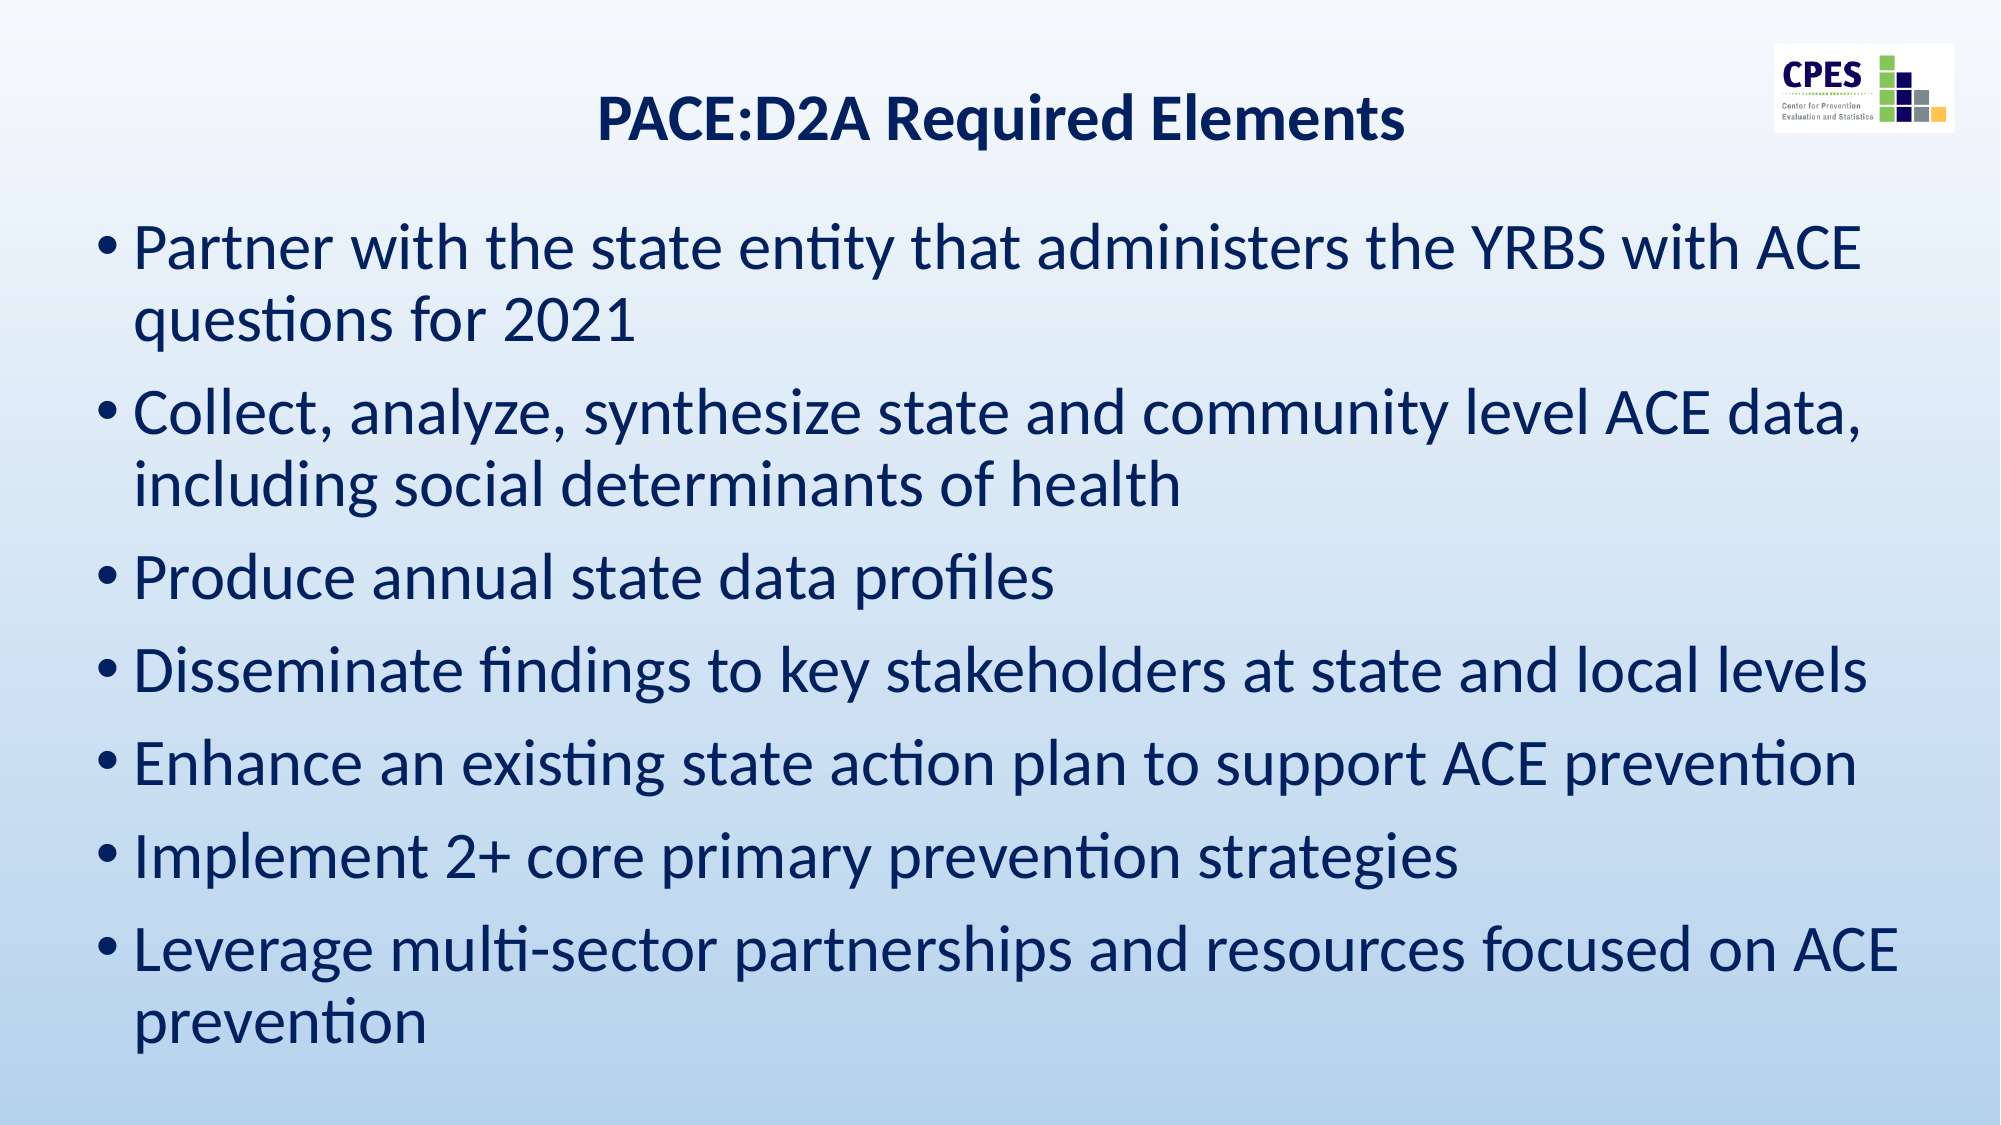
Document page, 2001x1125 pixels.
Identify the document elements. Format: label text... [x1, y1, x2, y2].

picture [1773, 44, 1955, 133]
list Partner with the state entity that administers the YRBS with ACE questions for 2021 Collect, analyze, synthesize state and community level ACE data, including social determinants of health Produce annual state data profiles Disseminate findings to key stakeholders at state and local levels Enhance an existing state action plan to support ACE prevention Implement 2+ core primary prevention strategies Leverage multi-sector partnerships and resources focused on ACE prevention [80, 204, 1924, 1074]
title PACE:D2A Required Elements [531, 58, 1473, 179]
